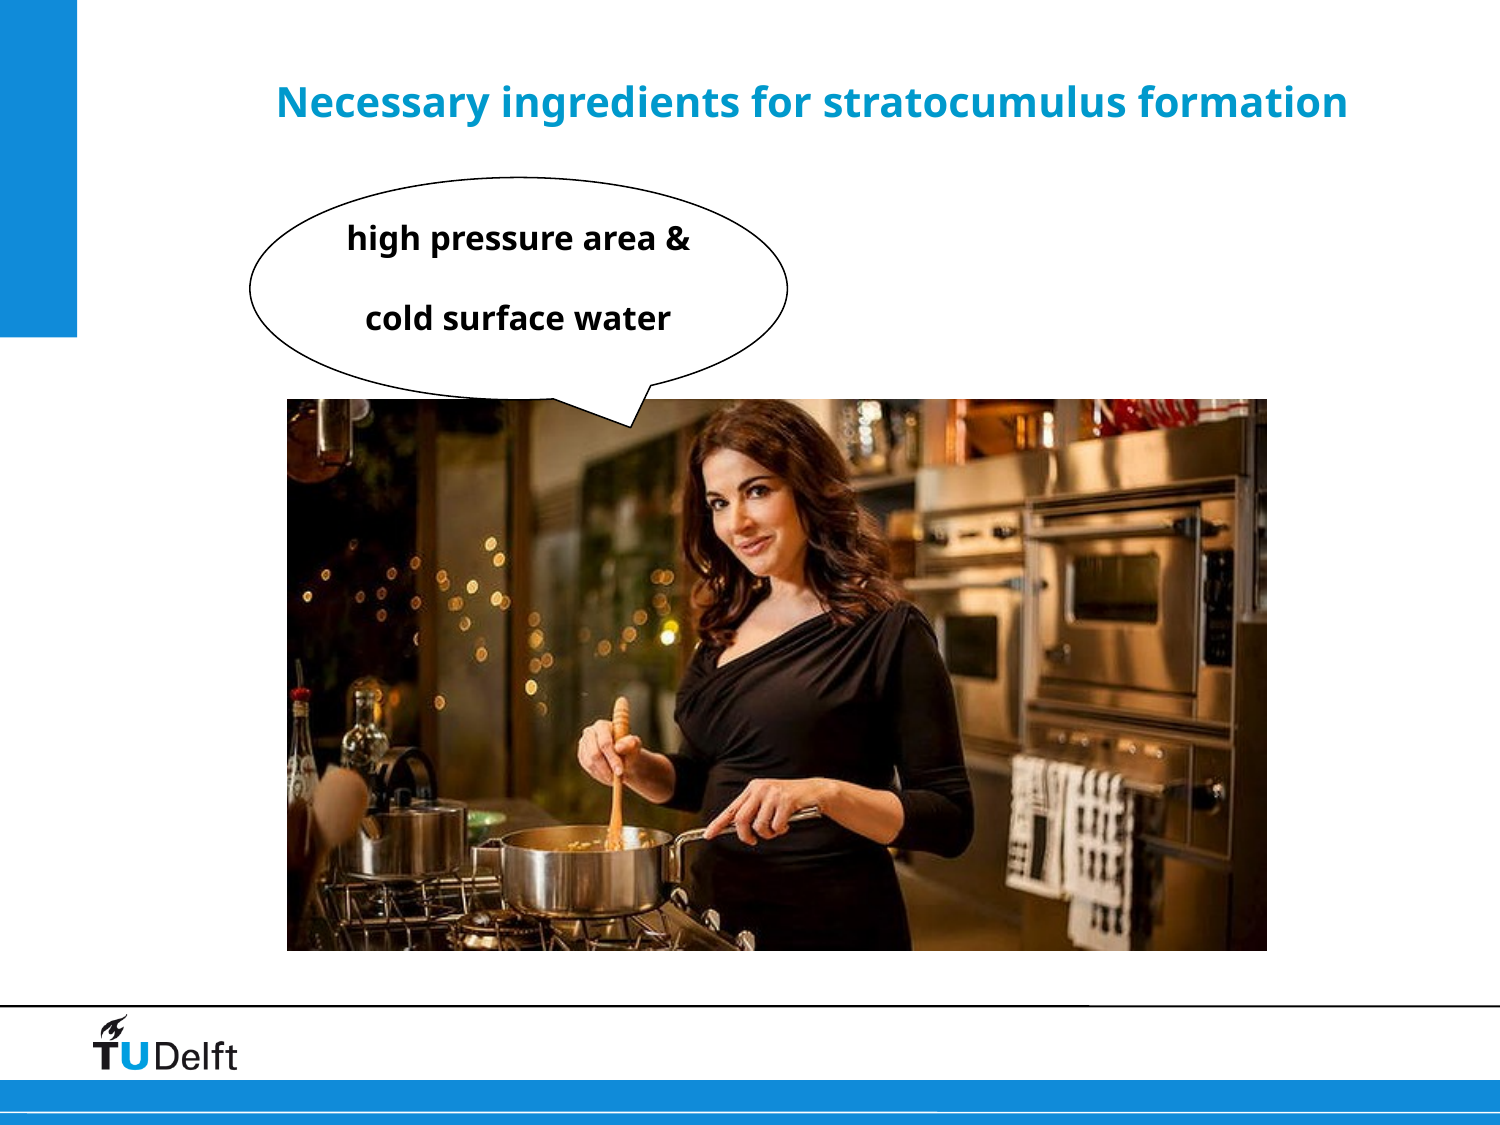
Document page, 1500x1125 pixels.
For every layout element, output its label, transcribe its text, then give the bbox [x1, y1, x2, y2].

title Necessary ingredients for stratocumulus formation [124, 0, 1500, 178]
picture [93, 1014, 240, 1072]
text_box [249, 177, 1267, 952]
